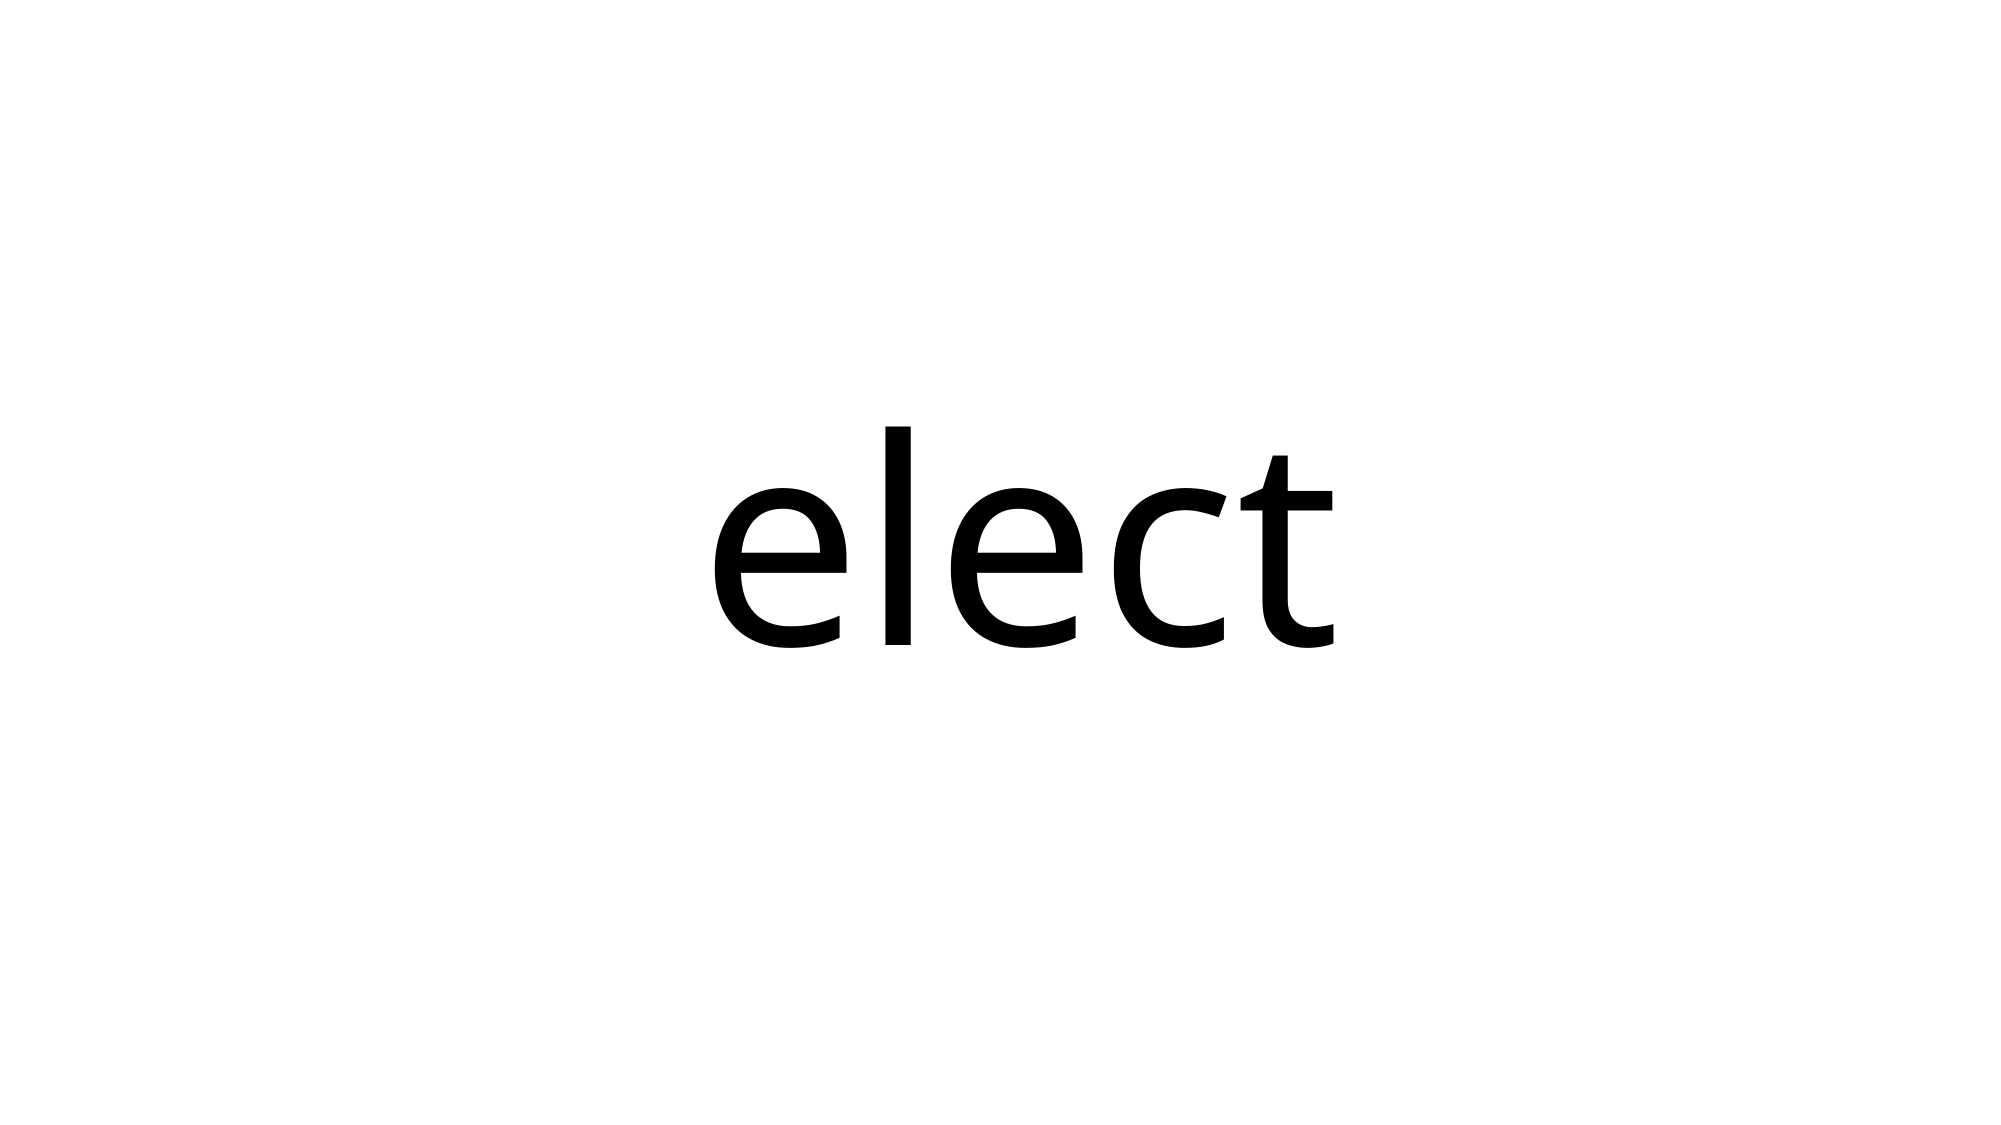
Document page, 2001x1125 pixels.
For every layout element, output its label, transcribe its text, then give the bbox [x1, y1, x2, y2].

text_box elect [157, 443, 1883, 662]
